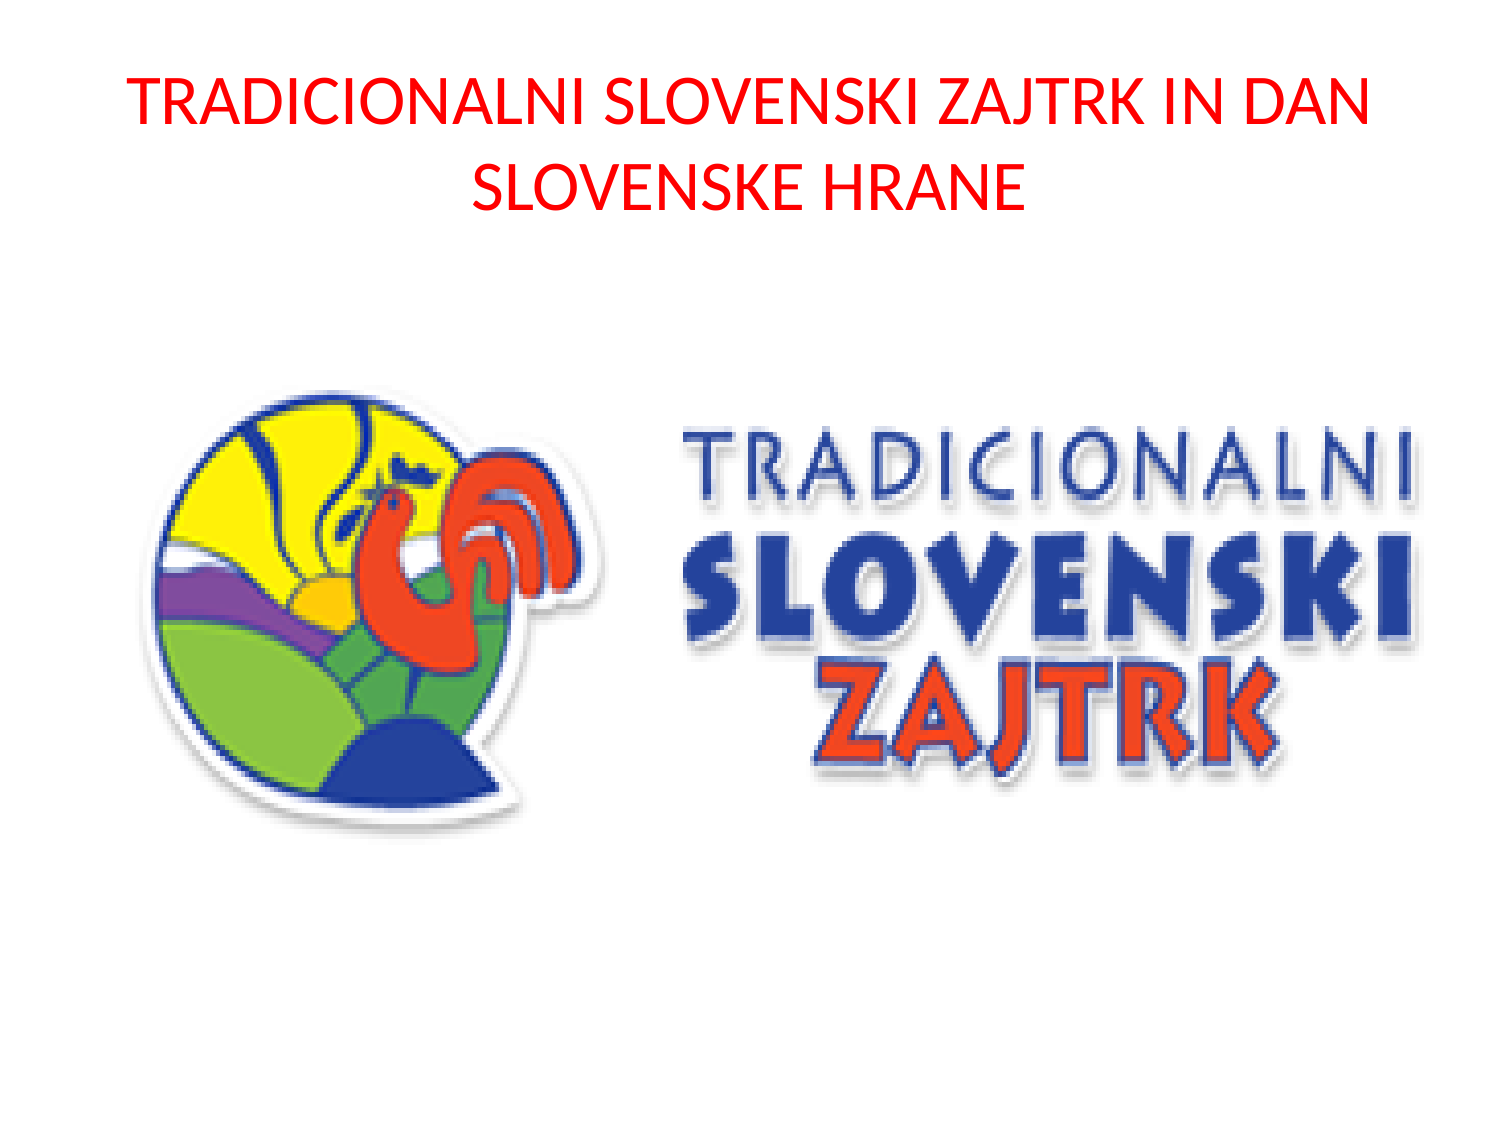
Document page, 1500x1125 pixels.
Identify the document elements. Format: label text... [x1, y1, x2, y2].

title TRADICIONALNI SLOVENSKI ZAJTRK IN DAN SLOVENSKE HRANE [75, 45, 1425, 233]
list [135, 385, 1424, 845]
